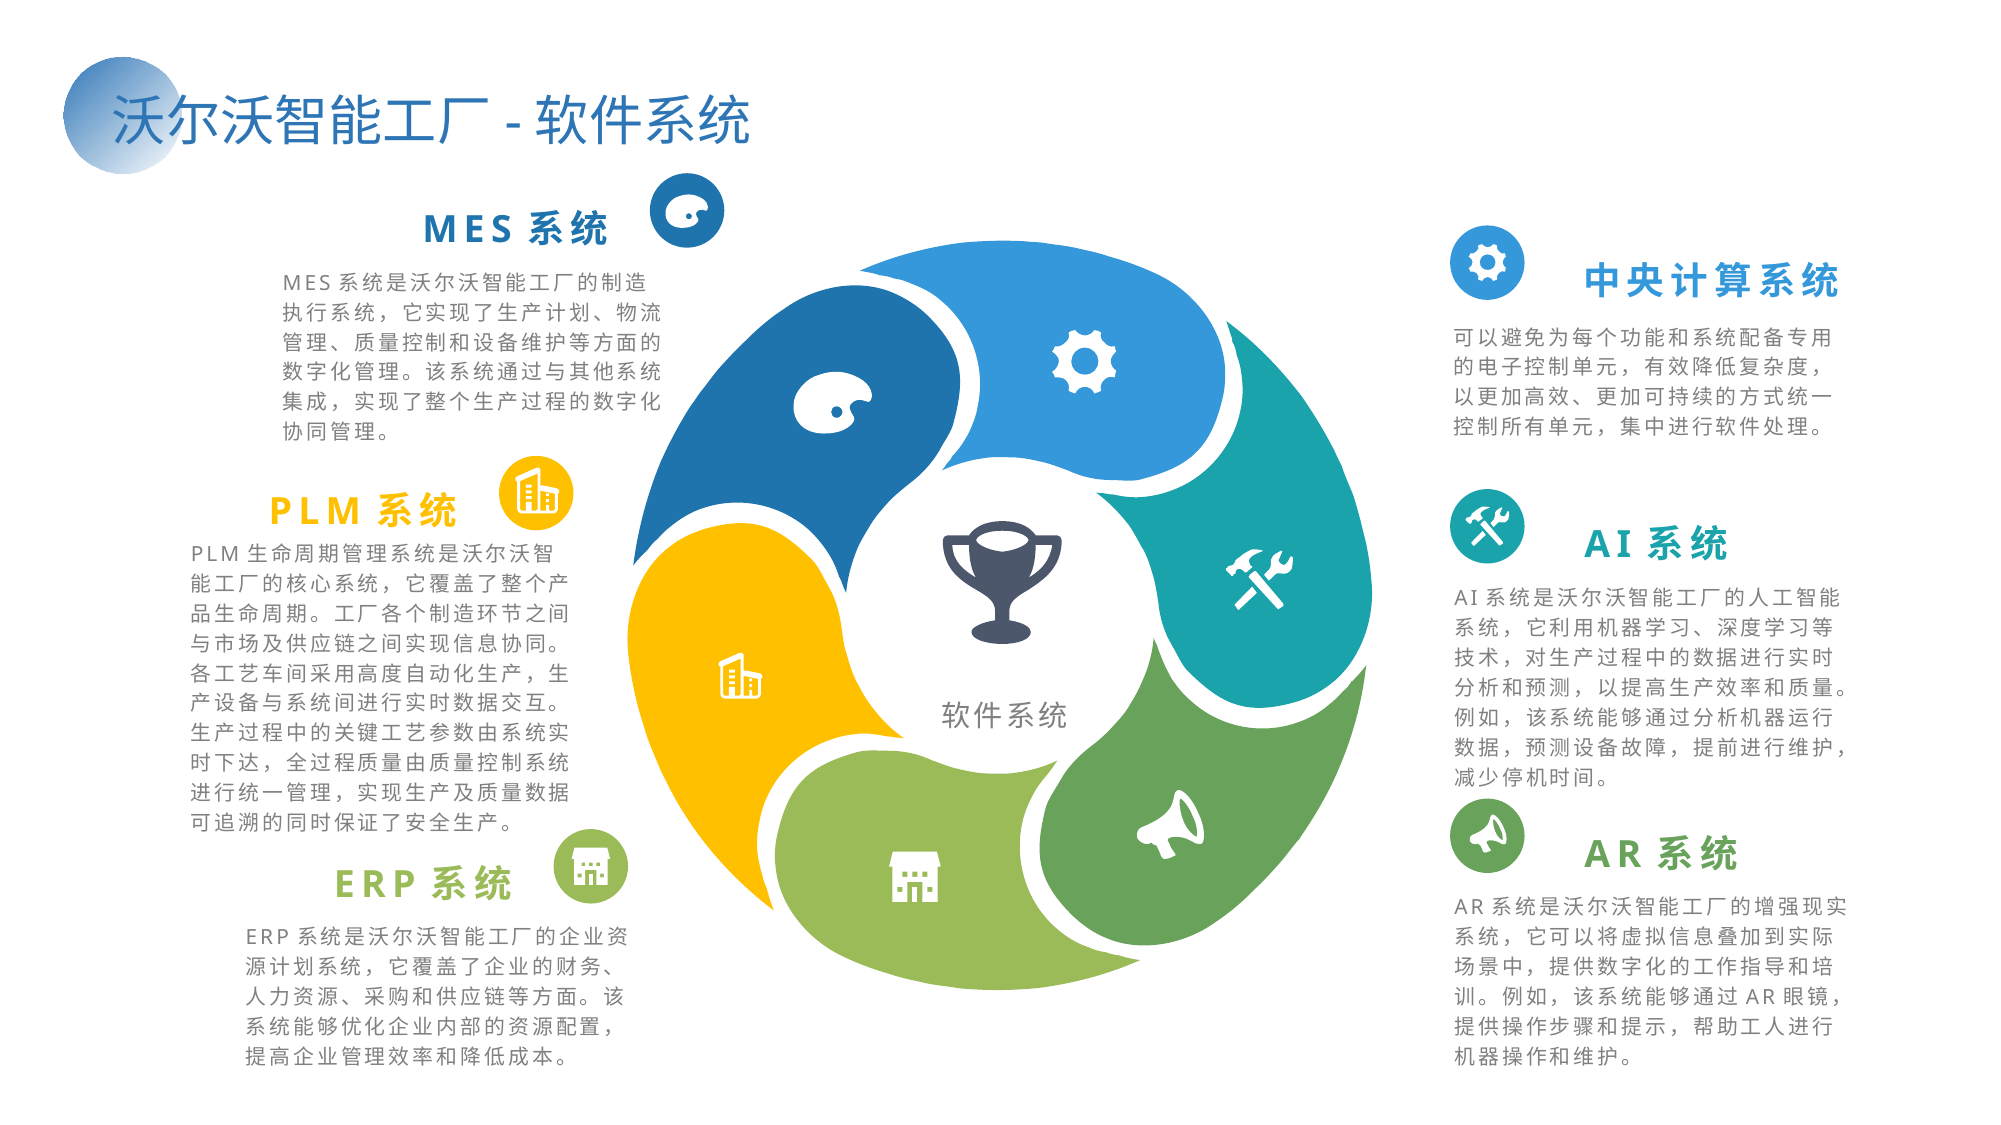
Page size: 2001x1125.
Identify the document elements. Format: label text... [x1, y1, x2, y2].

text_box [552, 828, 630, 905]
text_box 可以避免为每个功能和系统配备专用的电子控制单元，有效降低复杂度，以更加高效、更加可持续的方式统一控制所有单元，集中进行软件处理。 [1438, 319, 1866, 468]
text_box [1225, 549, 1264, 576]
text_box 沃尔沃智能工厂-软件系统 [97, 78, 980, 159]
text_box MES系统 [326, 175, 624, 250]
text_box [1471, 530, 1486, 546]
text_box [570, 846, 612, 886]
text_box [1039, 637, 1367, 946]
text_box [1449, 487, 1526, 565]
text_box PLM生命周期管理系统是沃尔沃智能工厂的核心系统，它覆盖了整个产品生命周期。工厂各个制造环节之间与市场及供应链之间实现信息协同。各工艺车间采用高度自动化生产，生产设备与系统间进行实时数据交互。生产过程中的关键工艺参数由系统实时下达，全过程质量由质量控制系统进行统一管理，实现生产及质量数据可追溯的同时保证了安全生产。 [176, 535, 594, 684]
text_box ERP系统是沃尔沃智能工厂的企业资源计划系统，它覆盖了企业的财务、人力资源、采购和供应链等方面。该系统能够优化企业内部的资源配置，提高企业管理效率和降低成本。 [230, 918, 649, 1068]
text_box [648, 172, 726, 249]
text_box [1449, 224, 1526, 301]
text_box ERP系统 [230, 830, 527, 906]
text_box AR系统 [1569, 800, 1867, 875]
text_box [729, 669, 736, 679]
text_box [588, 873, 593, 886]
text_box PLM系统 [175, 457, 473, 533]
text_box [1248, 571, 1284, 610]
text_box [1469, 814, 1507, 853]
text_box [774, 750, 1141, 991]
text_box 软件系统 [882, 675, 1127, 764]
text_box [525, 495, 533, 500]
text_box [1465, 506, 1490, 524]
text_box [633, 285, 961, 593]
text_box [1449, 797, 1526, 875]
text_box [1480, 507, 1510, 546]
text_box [627, 523, 882, 911]
text_box AI系统 [1569, 490, 1867, 566]
text_box [1136, 790, 1204, 859]
text_box [1468, 244, 1506, 281]
text_box [912, 886, 918, 902]
text_box [1096, 321, 1373, 708]
text_box MES系统是沃尔沃智能工厂的制造执行系统，它实现了生产计划、物流管理、质量控制和设备维护等方面的数字化管理。该系统通过与其他系统集成，实现了整个生产过程的数字化协同管理。 [267, 264, 686, 413]
text_box [942, 521, 1062, 644]
text_box [62, 55, 170, 175]
text_box [793, 371, 872, 434]
text_box [1052, 330, 1117, 394]
text_box [887, 850, 943, 903]
text_box AR系统是沃尔沃智能工厂的增强现实系统，它可以将虚拟信息叠加到实际场景中，提供数字化的工作指导和培训。例如，该系统能够通过AR眼镜，提供操作步骤和提示，帮助工人进行机器操作和维护。 [1439, 888, 1866, 1038]
text_box [497, 454, 575, 532]
text_box AI系统是沃尔沃智能工厂的人工智能系统，它利用机器学习、深度学习等技术，对生产过程中的数据进行实时分析和预测，以提高生产效率和质量。例如，该系统能够通过分析机器运行数据，预测设备故障，提前进行维护，减少停机时间。 [1439, 579, 1866, 728]
text_box [665, 194, 708, 228]
text_box 中央计算系统 [1568, 227, 1865, 302]
text_box [514, 466, 561, 515]
text_box [525, 484, 533, 494]
text_box [859, 240, 1226, 481]
text_box [1264, 550, 1293, 581]
text_box [1234, 586, 1257, 610]
text_box [717, 651, 764, 700]
